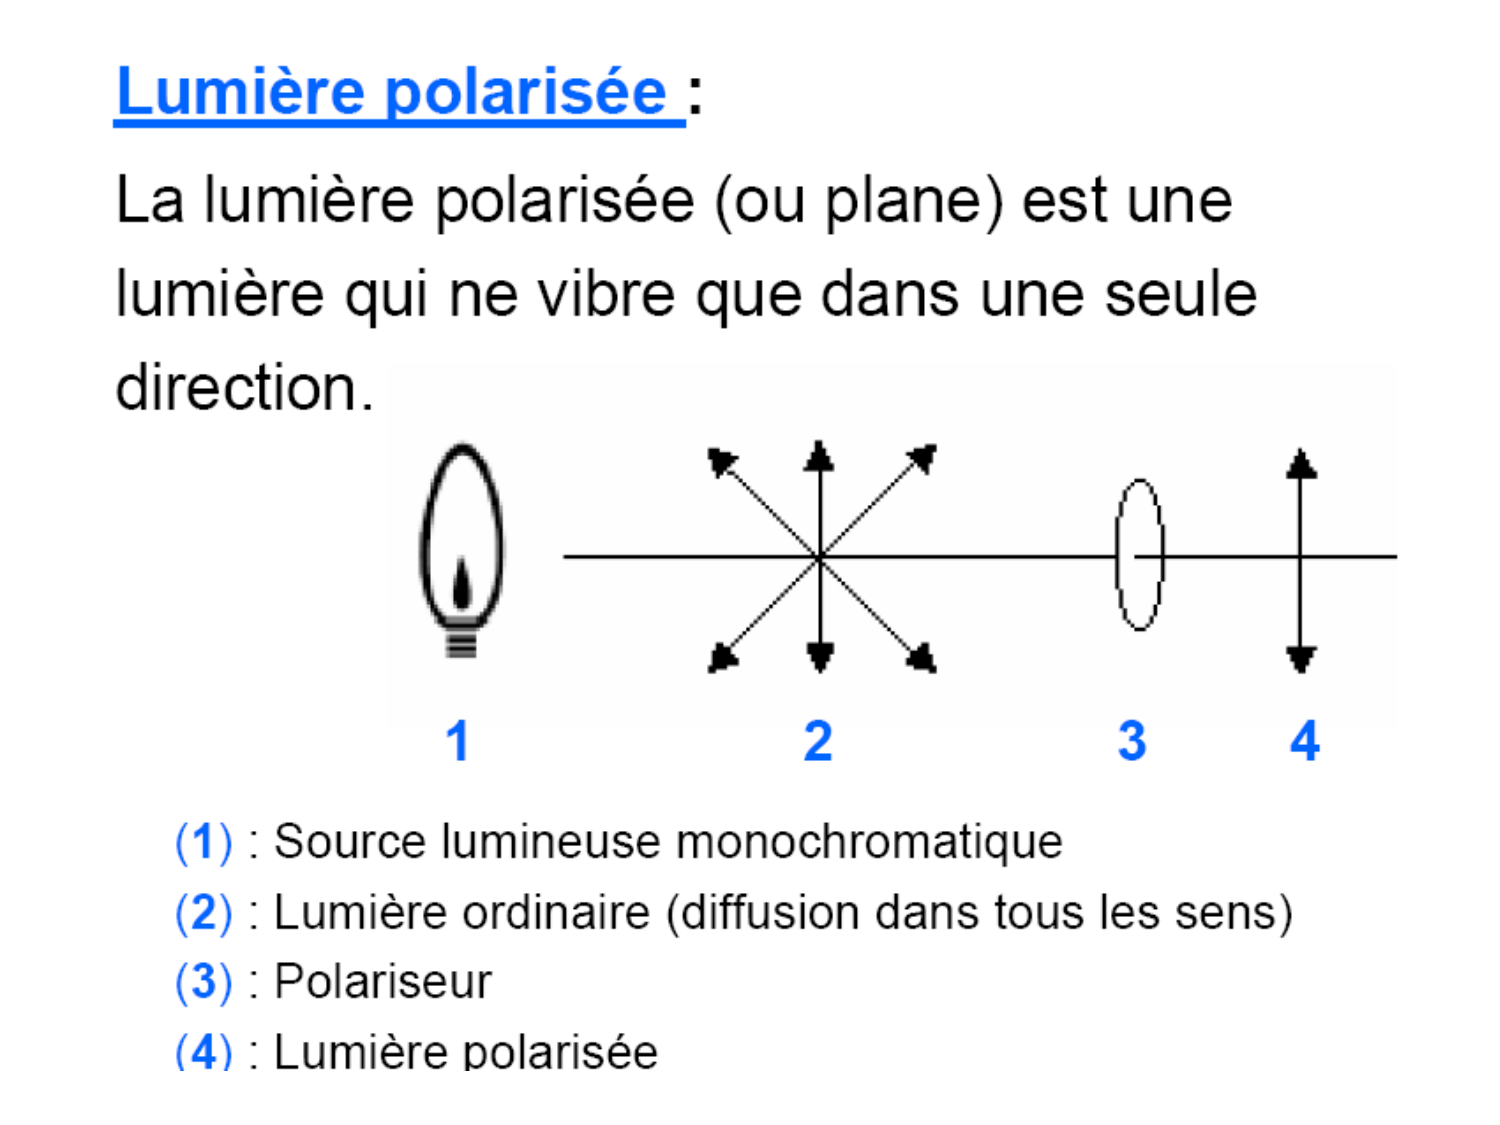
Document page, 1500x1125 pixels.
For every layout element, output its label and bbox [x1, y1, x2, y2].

picture [70, 54, 1424, 1071]
